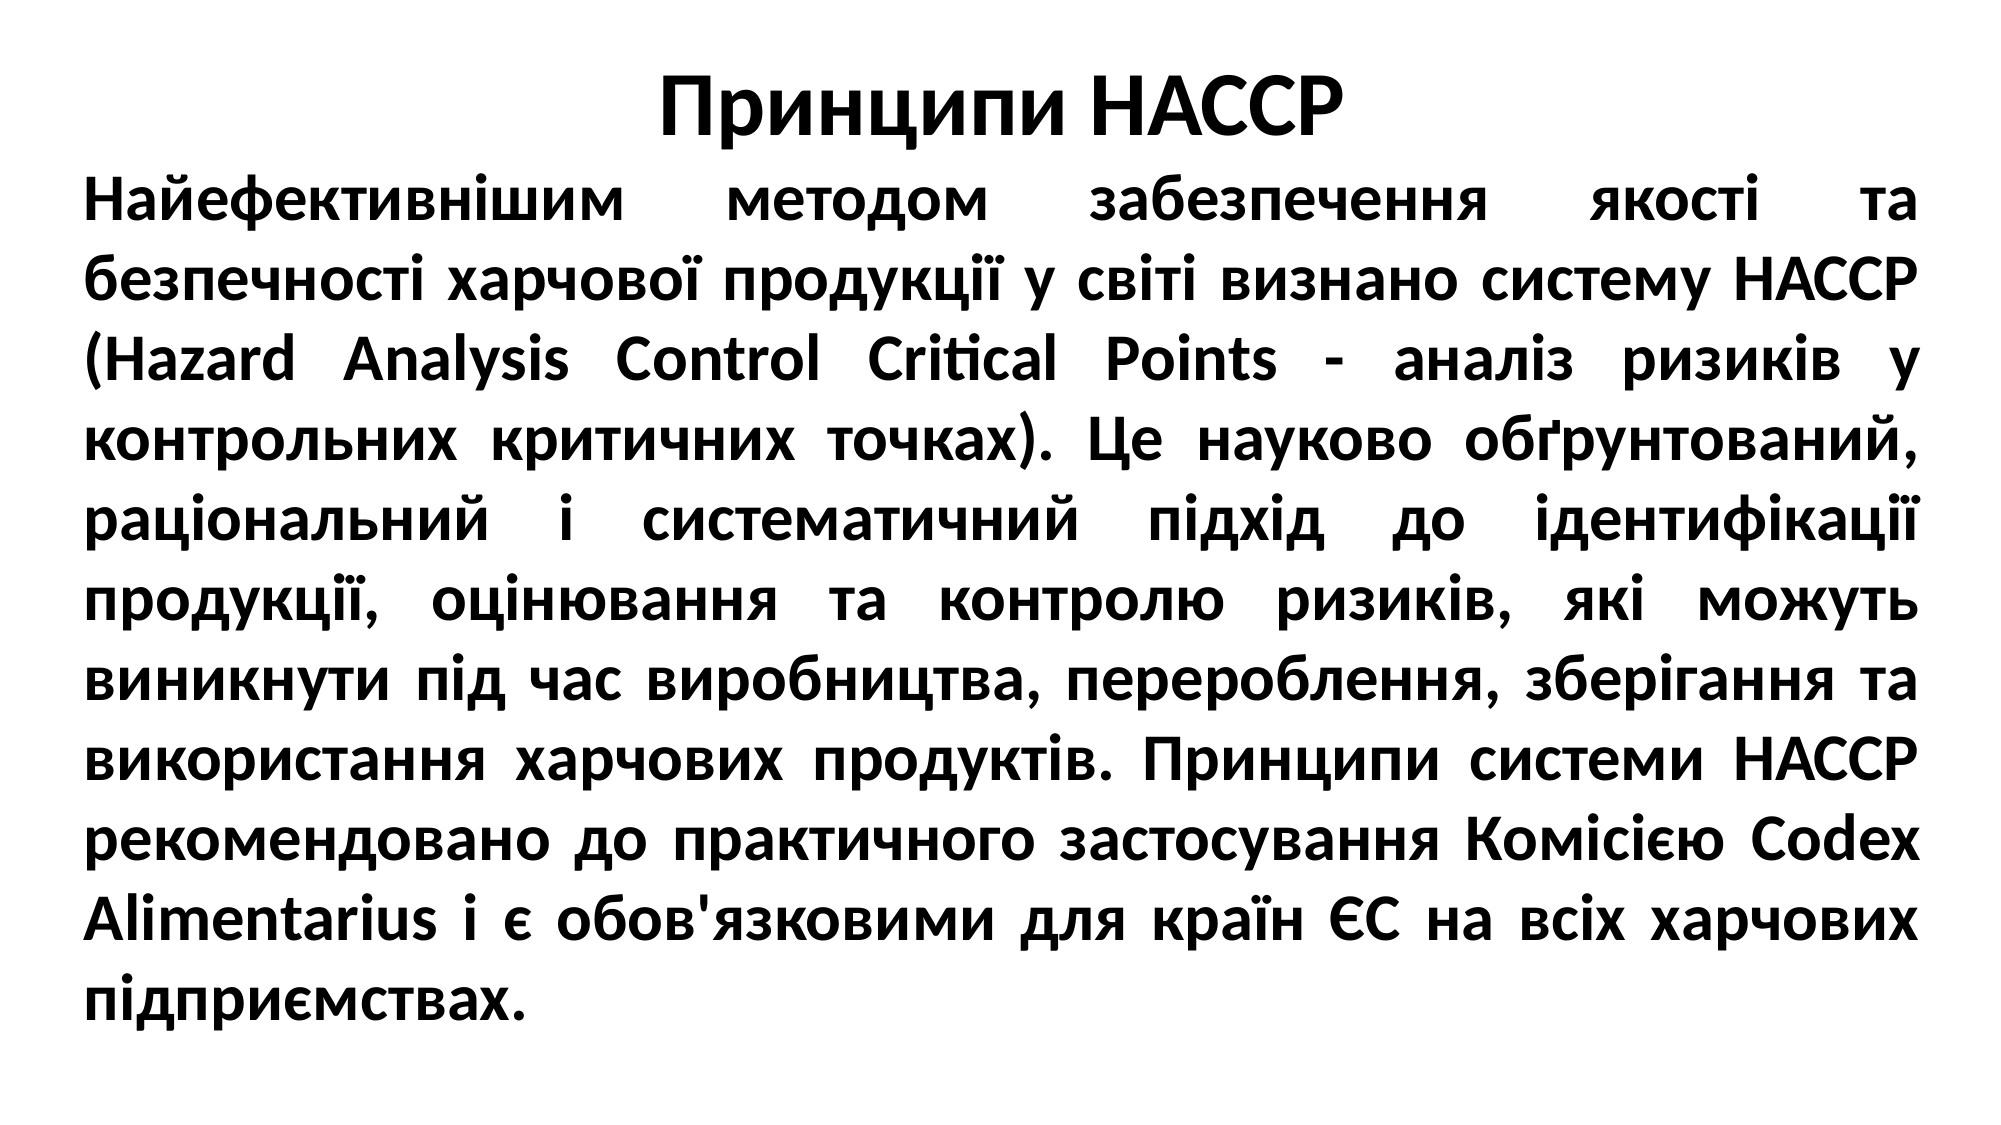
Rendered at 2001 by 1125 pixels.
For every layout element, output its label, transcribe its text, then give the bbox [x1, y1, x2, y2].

text_box Принципи НАССР Найефективнішим методом забезпечення якості та безпечності харчової продукції у світі визнано систему НАССР (Hazard Analysis Control Critical Points - аналіз ризиків у контрольних критичних точках). Це науково обґрунтований, раціональний і систематичний підхід до ідентифікації продукції, оцінювання та контролю ризиків, які можуть виникнути під час виробництва, перероблення, зберігання та використання харчових продуктів. Принципи системи НАССР рекомендовано до практичного застосування Комісією Codex Alimentarius і є обов'язковими для країн ЄС на всіх харчових підприємствах. [69, 36, 1937, 1042]
